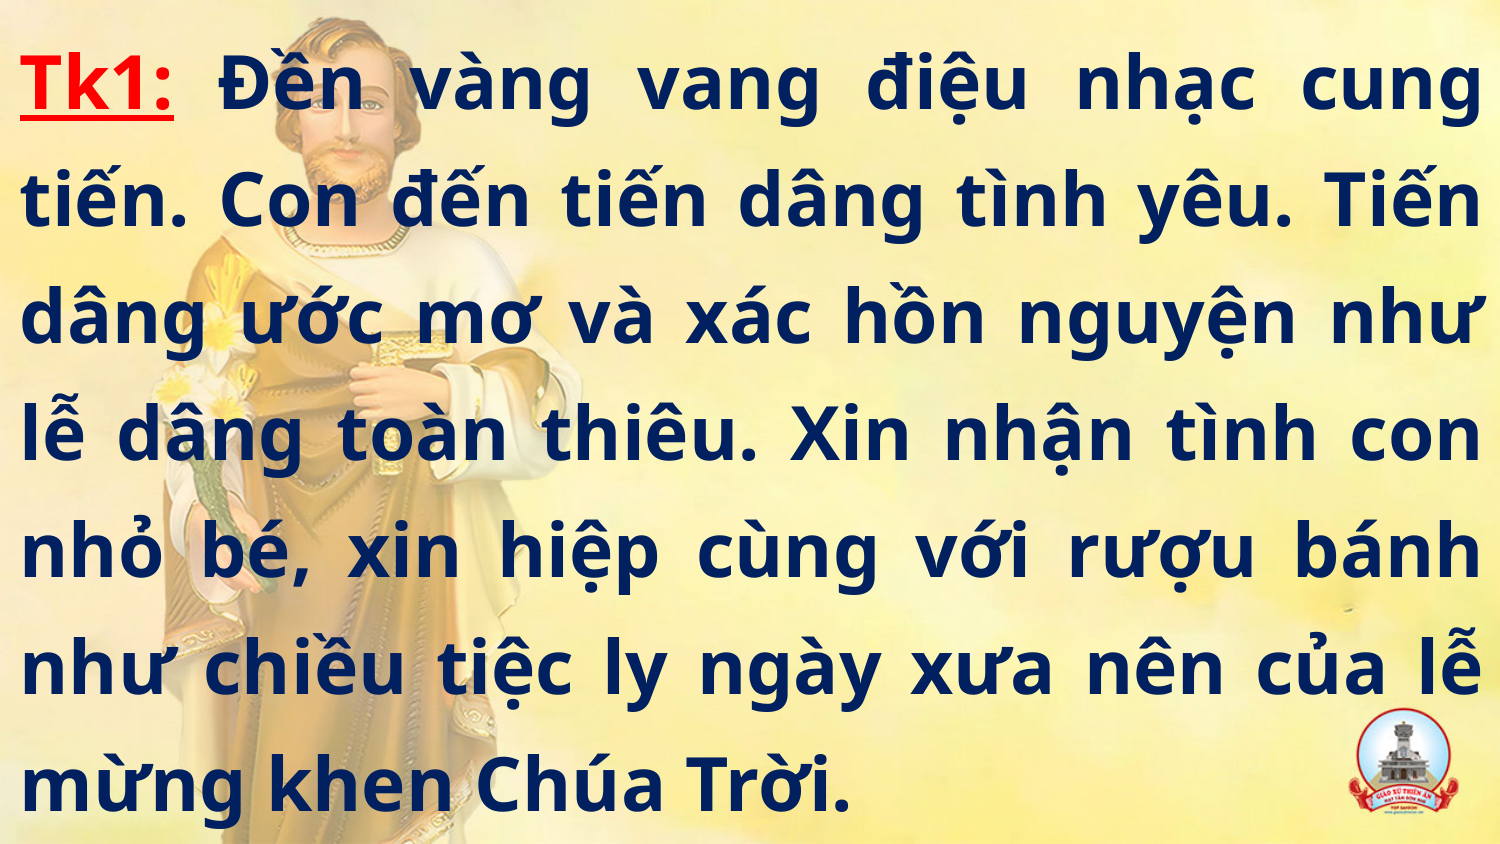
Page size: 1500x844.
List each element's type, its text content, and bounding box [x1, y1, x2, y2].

list Tk1: Đền vàng vang điệu nhạc cung tiến. Con đến tiến dâng tình yêu. Tiến dâng ước mơ và xác hồn nguyện như lễ dâng toàn thiêu. Xin nhận tình con nhỏ bé, xin hiệp cùng với rượu bánh như chiều tiệc ly ngày xưa nên của lễ mừng khen Chúa Trời. [0, 0, 1500, 844]
